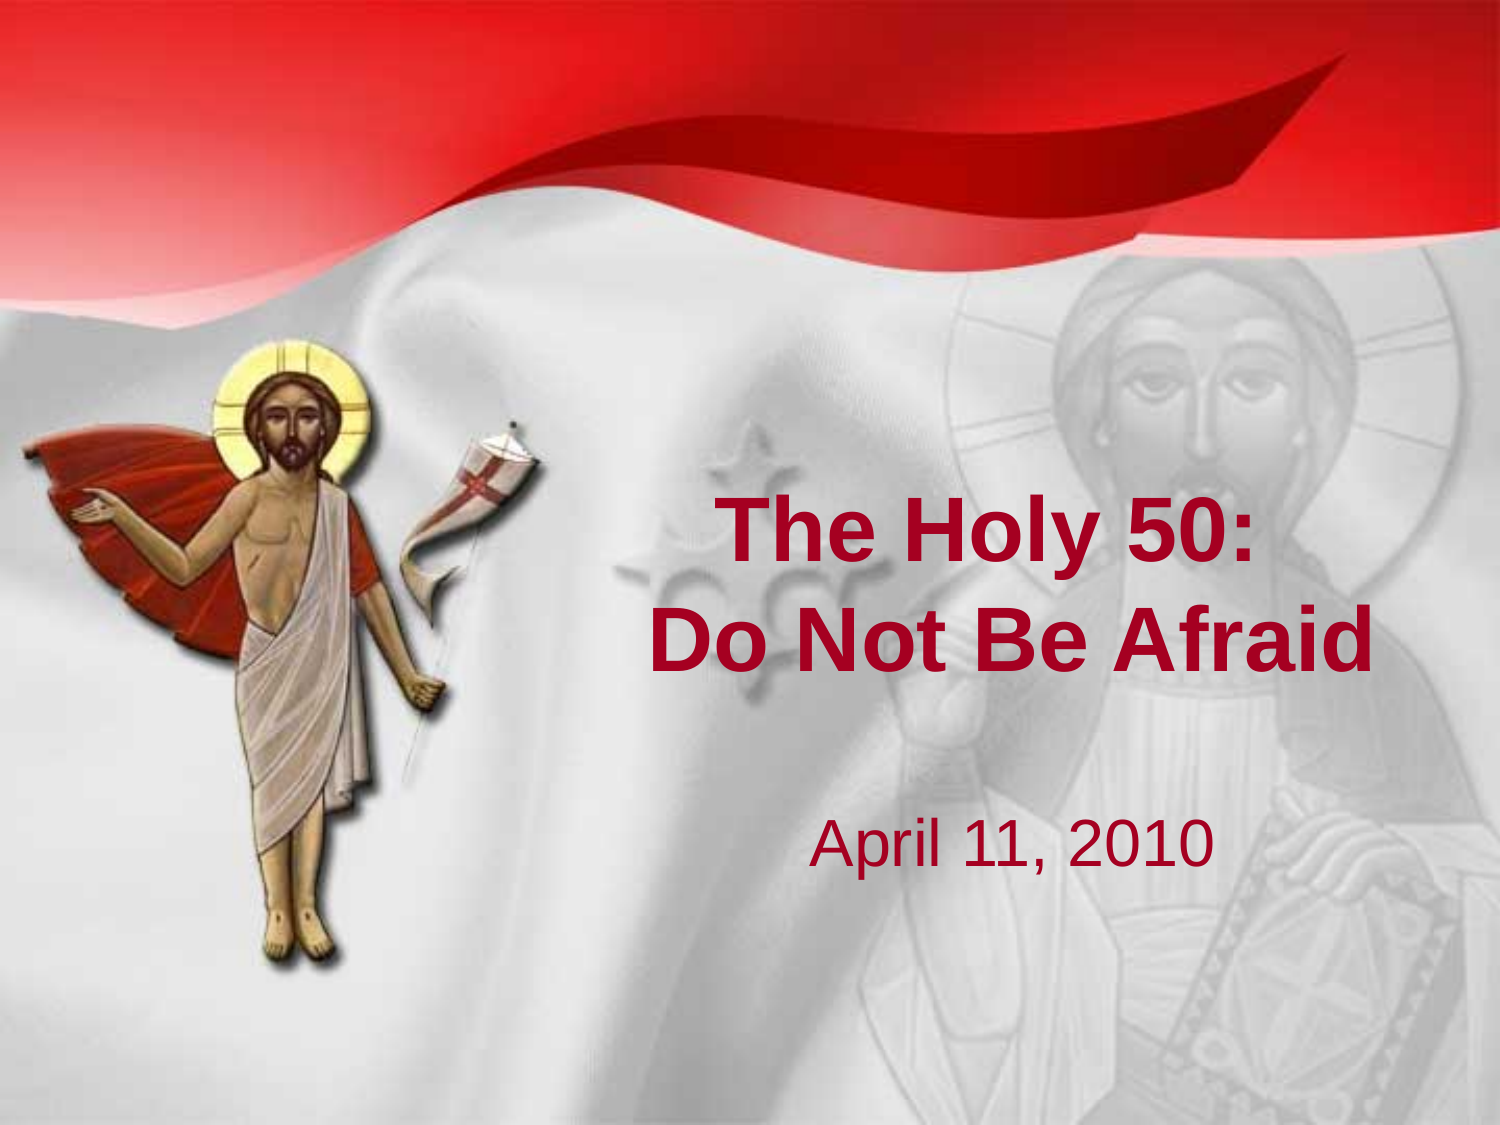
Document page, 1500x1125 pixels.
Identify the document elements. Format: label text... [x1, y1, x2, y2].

picture [0, 0, 1500, 1125]
title The Holy 50: Do Not Be Afraid April 11, 2010 [612, 424, 1413, 926]
